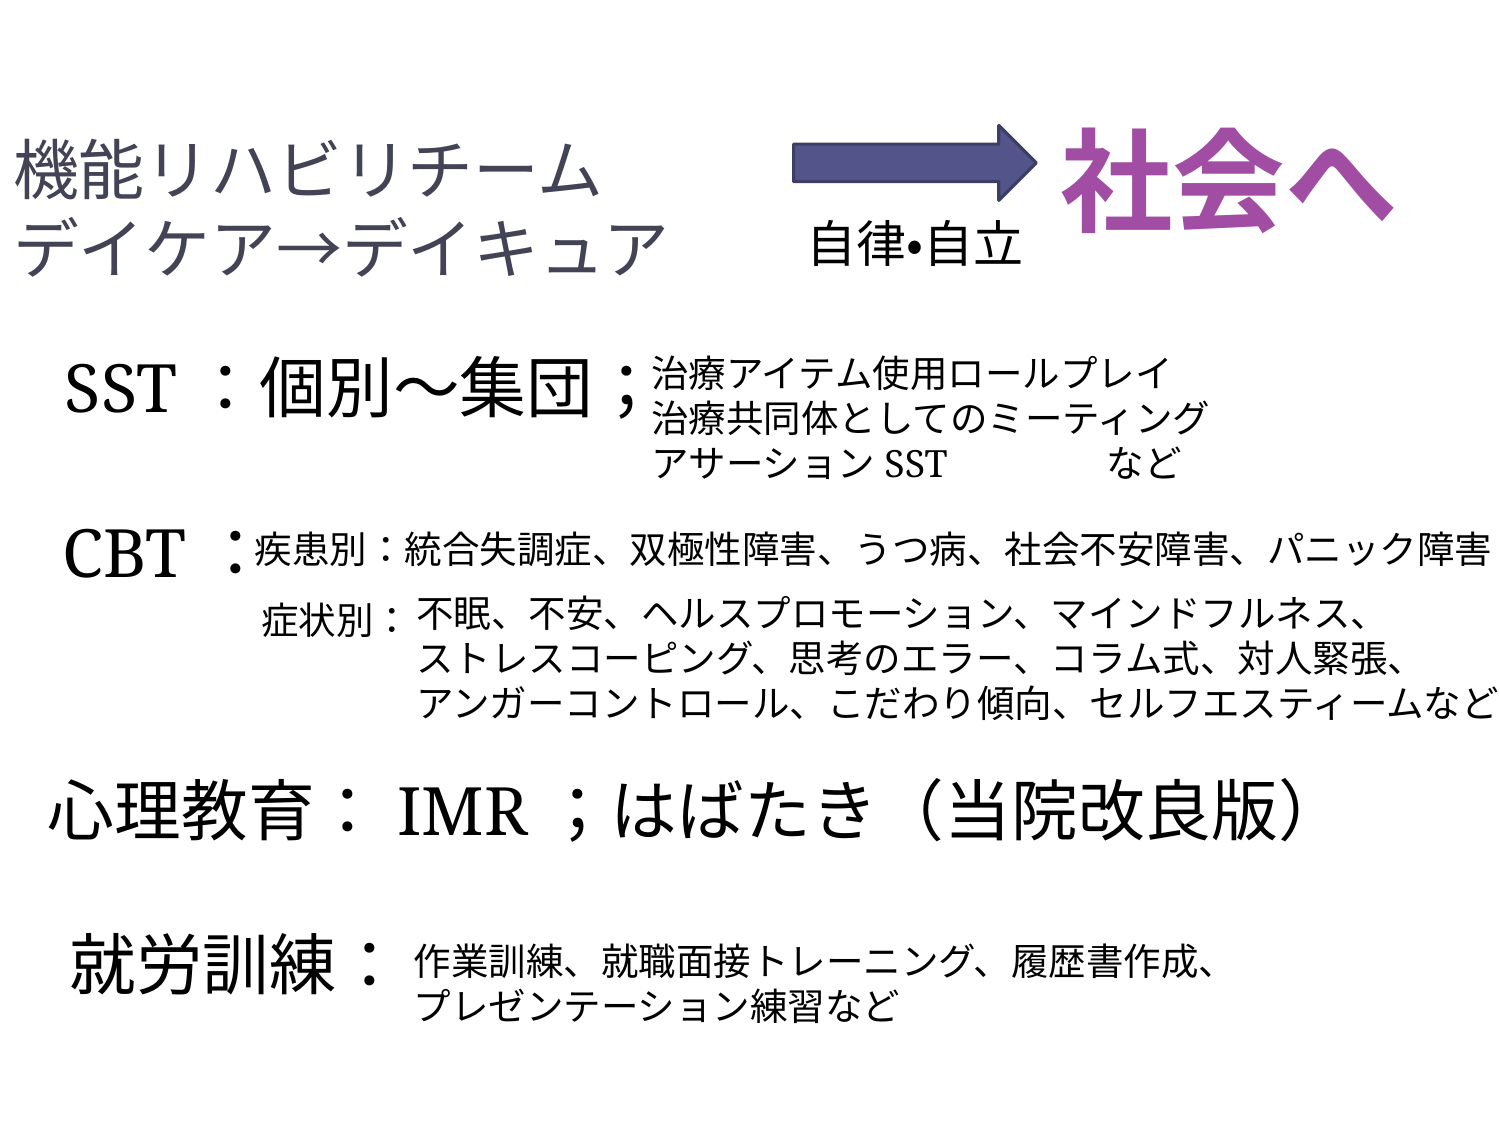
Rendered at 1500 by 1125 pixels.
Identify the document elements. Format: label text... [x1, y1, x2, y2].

text_box 自律・自立 [791, 204, 1039, 280]
text_box 不眠、不安、ヘルスプロモーション、マインドフルネス、 ストレスコーピング、思考のエラー、コラム式、対人緊張、 アンガーコントロール、こだわり傾向、セルフエスティームなど [401, 582, 1500, 733]
text_box SST：個別～集団； [50, 338, 675, 433]
text_box 疾患別：統合失調症、双極性障害、うつ病、社会不安障害、パニック障害 [239, 519, 1500, 579]
text_box 心理教育：IMR；はばたき（当院改良版） [33, 761, 1360, 857]
text_box 作業訓練、就職面接トレーニング、履歴書作成、 プレゼンテーション練習など [398, 930, 1252, 1036]
text_box 就労訓練： [54, 915, 419, 1011]
title 機能リハビリチーム デイケア→デイキュア [0, 119, 849, 296]
text_box CBT： [47, 503, 285, 599]
text_box 治療アイテム使用ロールプレイ 治療共同体としてのミーティング アサーションSST など [636, 342, 1226, 493]
text_box 社会へ [1045, 103, 1413, 253]
text_box [792, 123, 1038, 202]
text_box 症状別： [246, 589, 427, 650]
